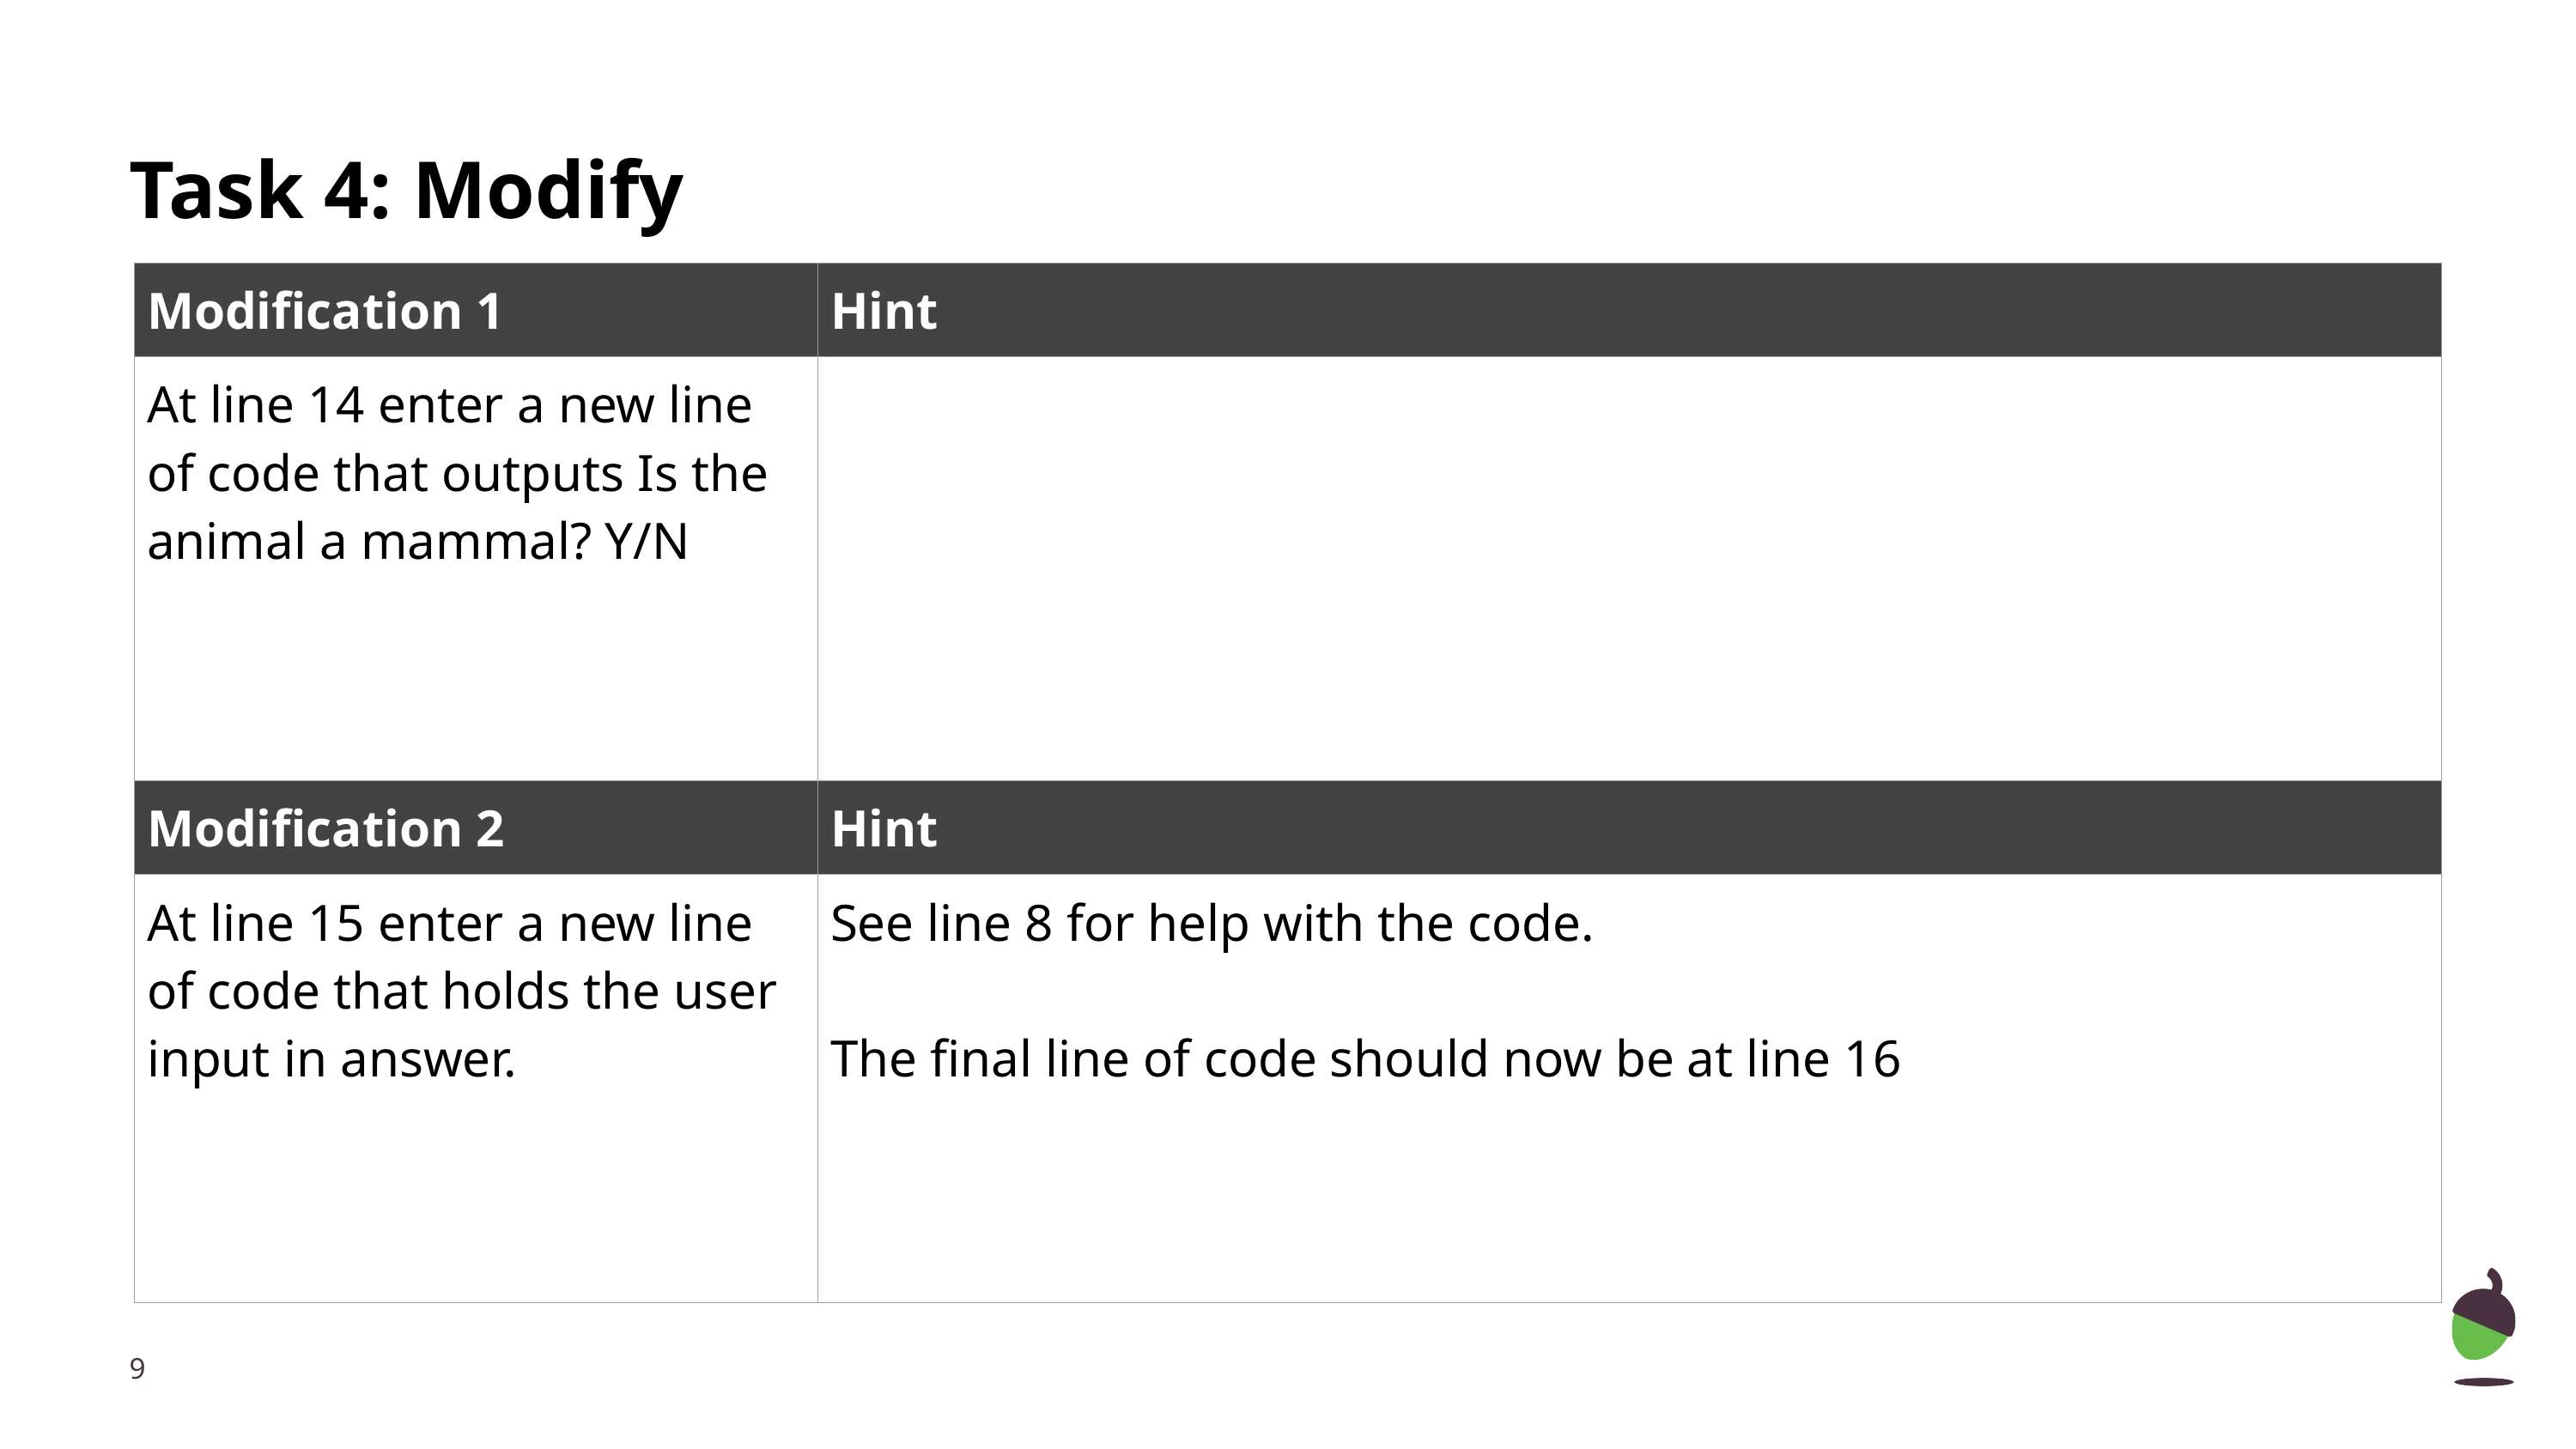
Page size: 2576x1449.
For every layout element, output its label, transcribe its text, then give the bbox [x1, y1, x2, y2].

table_header Hint [818, 781, 2441, 874]
slide_number ‹#› [129, 1349, 332, 1401]
table_cell At line 14 enter a new line of code that outputs Is the animal a mammal? Y/N [135, 357, 817, 780]
table_cell See line 8 for help with the code. The final line of code should now be at line 16 [818, 875, 2441, 1302]
table_cell [818, 357, 2441, 780]
table_header Modification 1 [135, 264, 817, 356]
picture [2451, 1268, 2516, 1386]
title Task 4: Modify [129, 124, 1990, 241]
table_header Hint [818, 264, 2441, 356]
table_cell At line 15 enter a new line of code that holds the user input in answer. [135, 875, 817, 1302]
table_header Modification 2 [135, 781, 817, 874]
